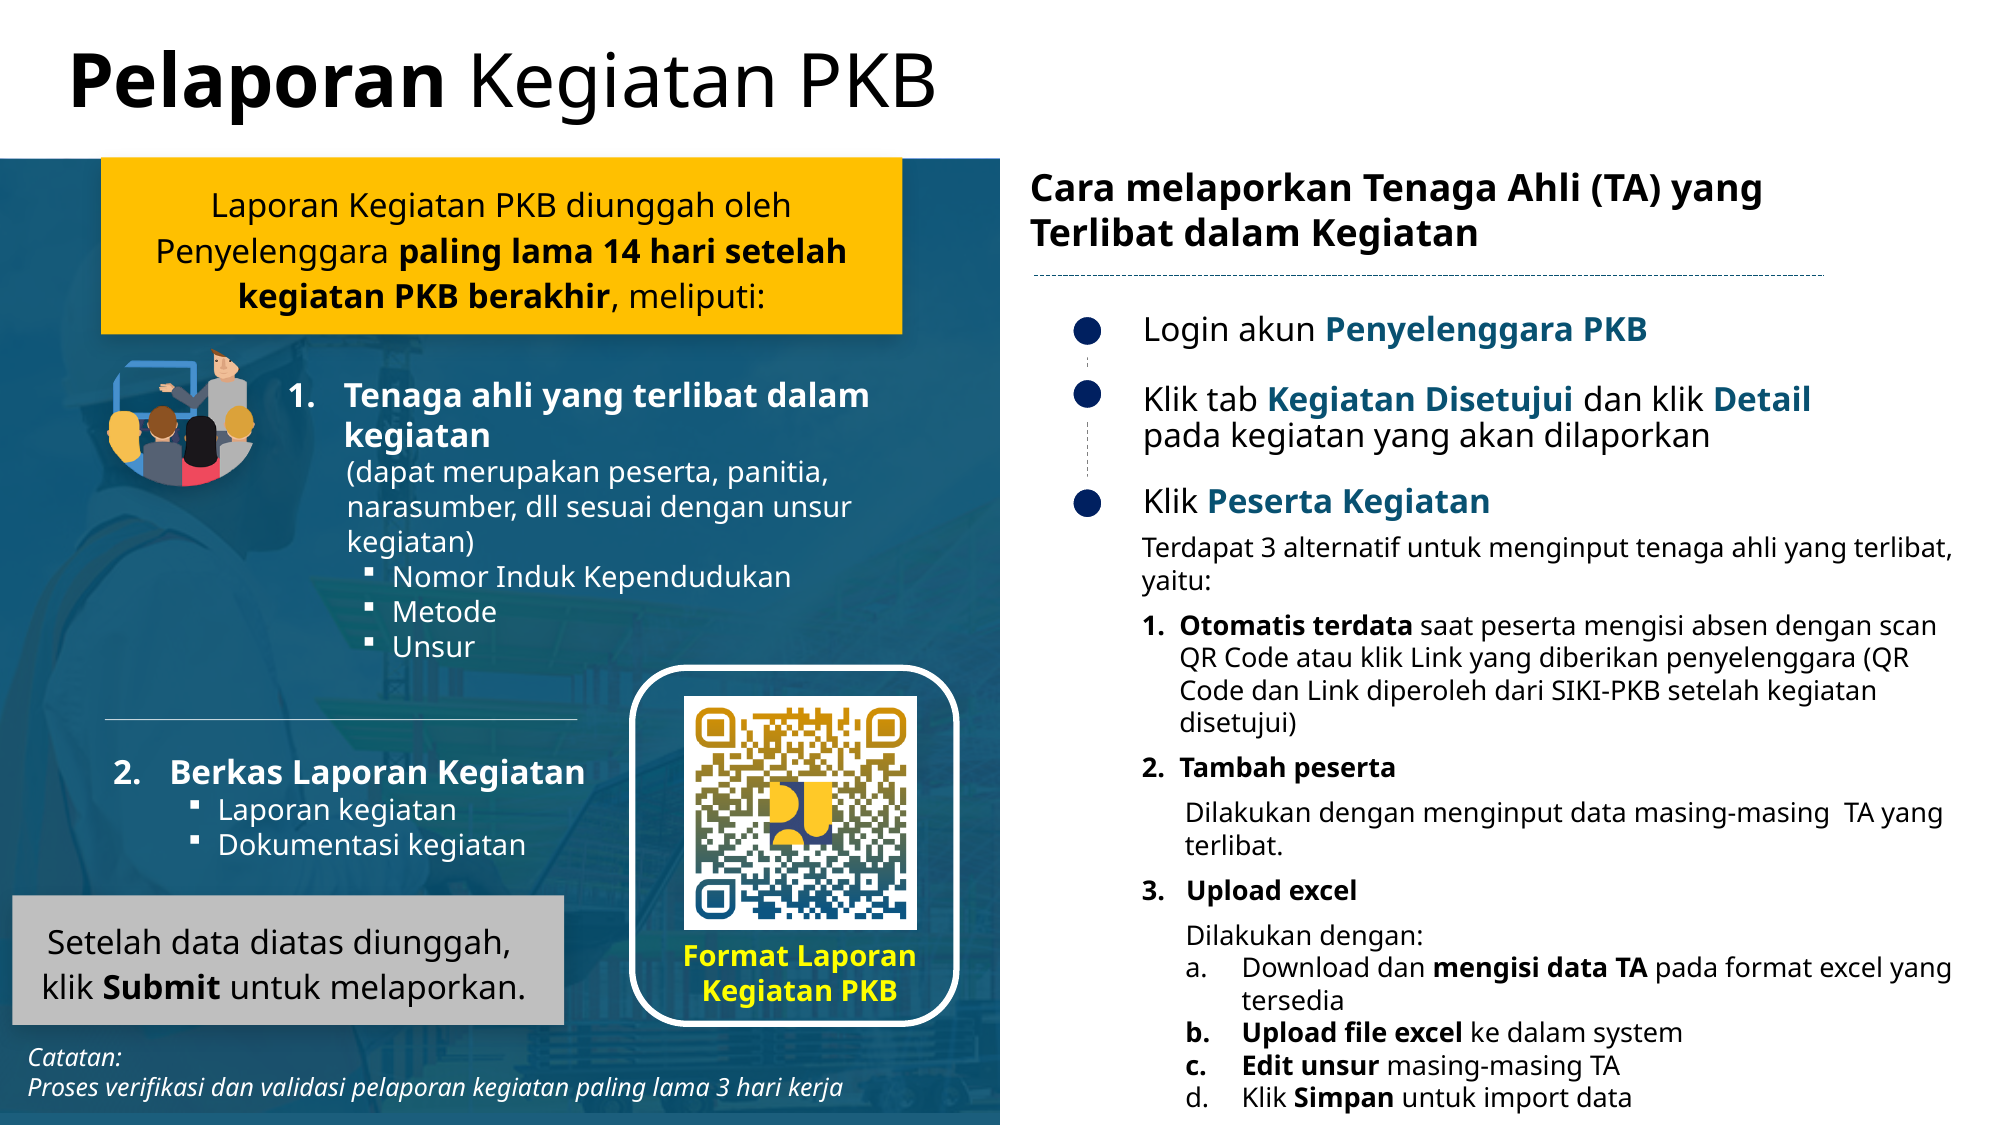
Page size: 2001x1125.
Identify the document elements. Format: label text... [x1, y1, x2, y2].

text_box Klik tab Kegiatan Disetujui dan klik Detail pada kegiatan yang akan dilaporkan [1127, 373, 1894, 458]
picture [0, 158, 1000, 1113]
text_box [1066, 372, 1087, 416]
text_box Login akun Penyelenggara PKB [1127, 310, 1918, 352]
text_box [632, 667, 957, 1024]
text_box Terdapat 3 alternatif untuk menginput tenaga ahli yang terlibat, yaitu: Otomatis terdata saat peserta mengisi absen dengan scan QR Code atau klik Link yang diberikan penyelenggara (QR Code dan Link diperoleh dari SIKI-PKB setelah kegiatan disetujui) Tambah peserta Dilakukan dengan menginput data masing-masing TA yang terlibat. Upload excel Dilakukan dengan: Download dan mengisi data TA pada format excel yang tersedia Upload file excel ke dalam system Edit unsur masing-masing TA Klik Simpan untuk import data [1141, 530, 1968, 1114]
text_box Cara melaporkan Tenaga Ahli (TA) yang Terlibat dalam Kegiatan [1014, 140, 1900, 277]
text_box [0, 158, 1001, 1125]
text_box [1066, 309, 1109, 353]
text_box Pelaporan Kegiatan PKB [51, 12, 979, 144]
text_box Klik Peserta Kegiatan [1127, 458, 1894, 549]
text_box [1088, 372, 1109, 416]
text_box [1066, 482, 1109, 525]
